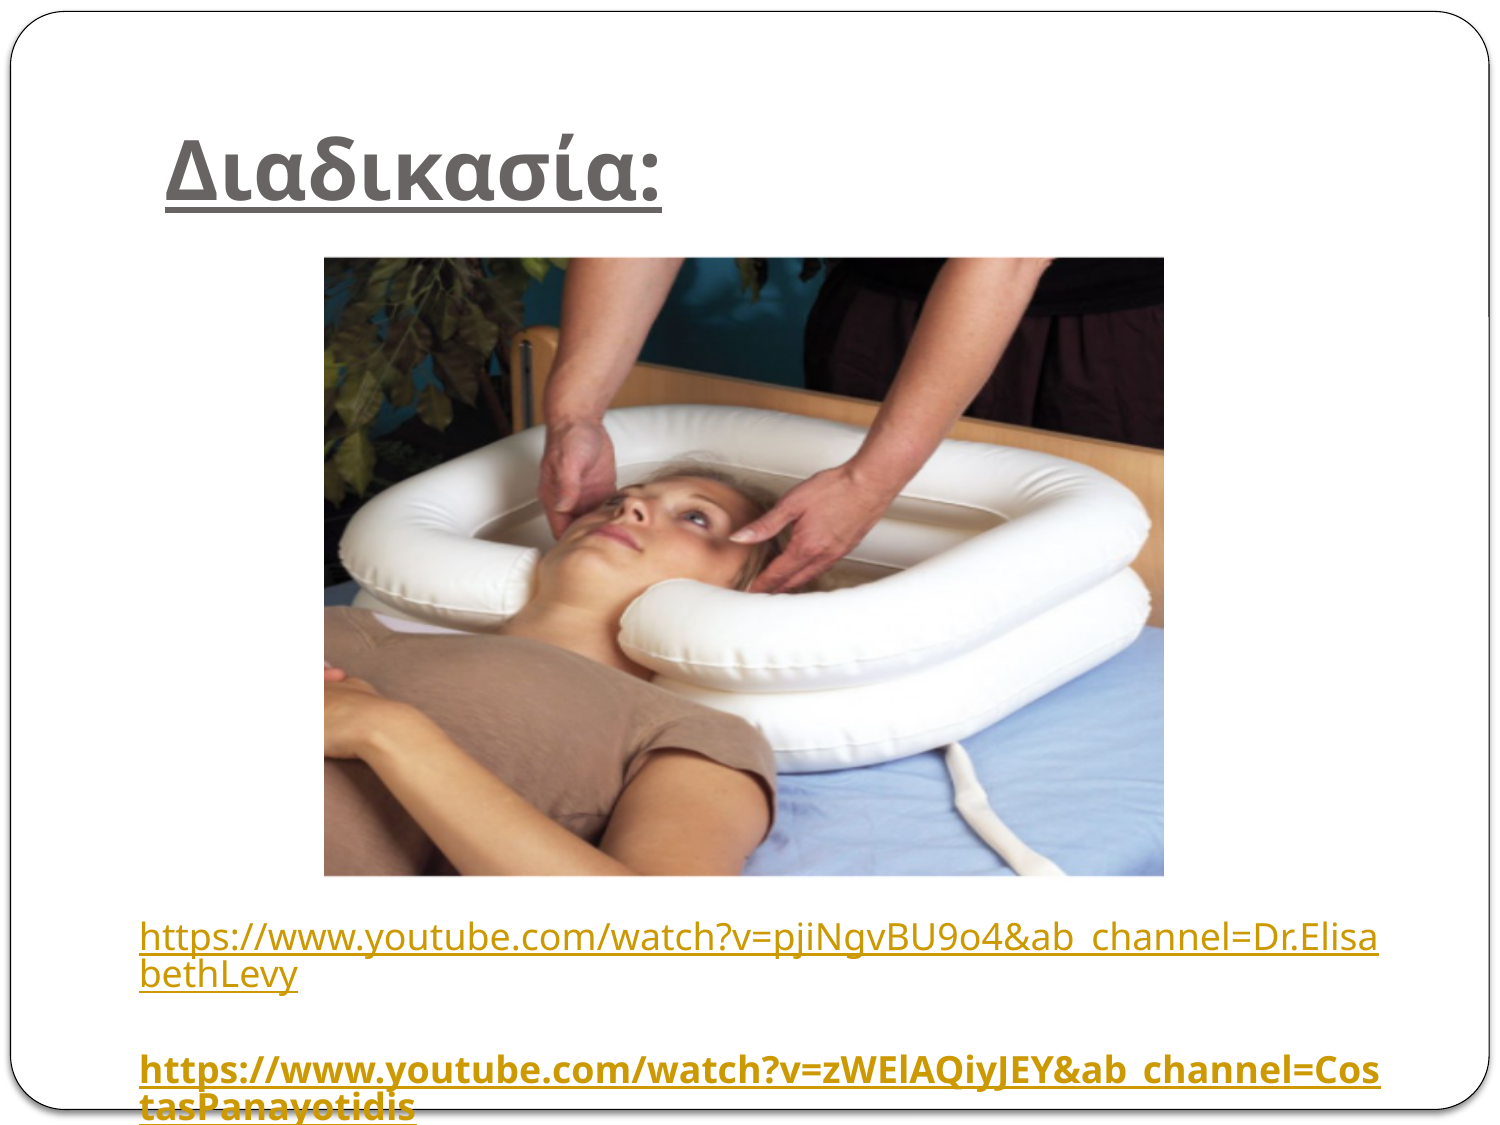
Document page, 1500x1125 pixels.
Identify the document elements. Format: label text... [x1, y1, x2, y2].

text_box https://www.youtube.com/watch?v=pjiNgvBU9o4&ab_channel=Dr.ElisabethLevy https://www.youtube.com/watch?v=zWElAQiyJEY&ab_channel=CostasPanayotidis [123, 905, 1412, 1125]
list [324, 255, 1164, 882]
title Διαδικασία: [150, 45, 1425, 233]
